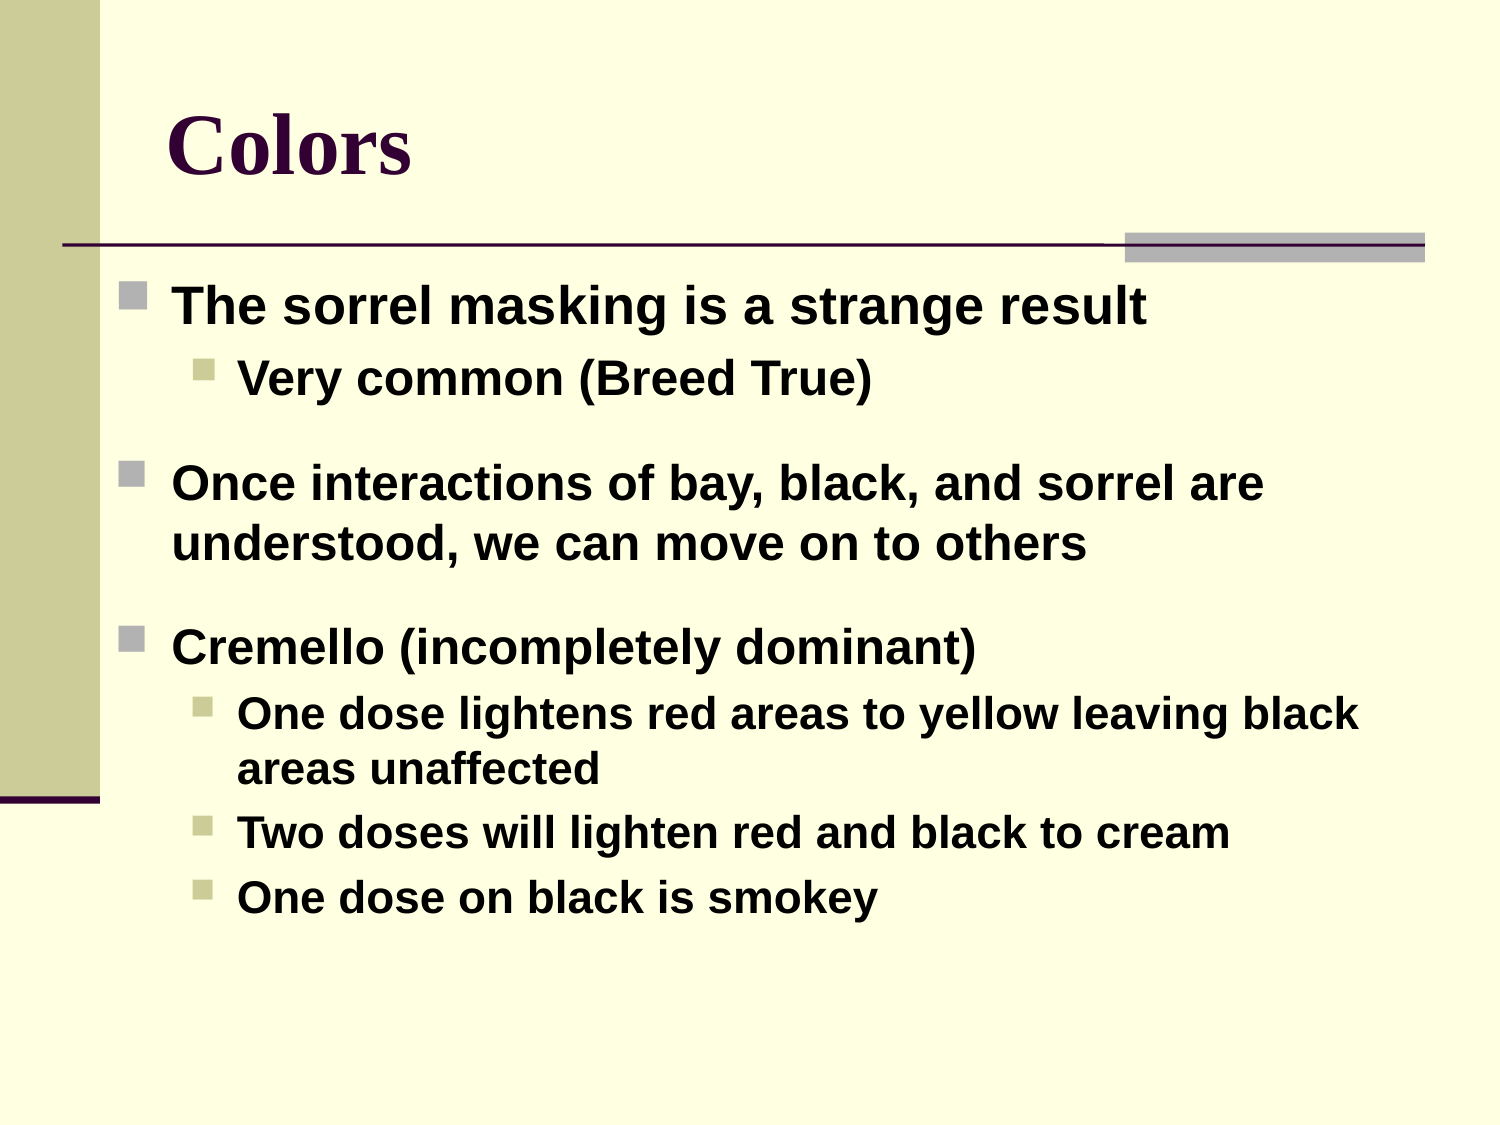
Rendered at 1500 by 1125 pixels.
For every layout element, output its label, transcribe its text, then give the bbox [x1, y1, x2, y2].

title Colors [149, 45, 1426, 234]
list The sorrel masking is a strange result Very common (Breed True) Once interactions of bay, black, and sorrel are understood, we can move on to others Cremello (incompletely dominant) One dose lightens red areas to yellow leaving black areas unaffected Two doses will lighten red and black to cream One dose on black is smokey [99, 262, 1500, 1125]
